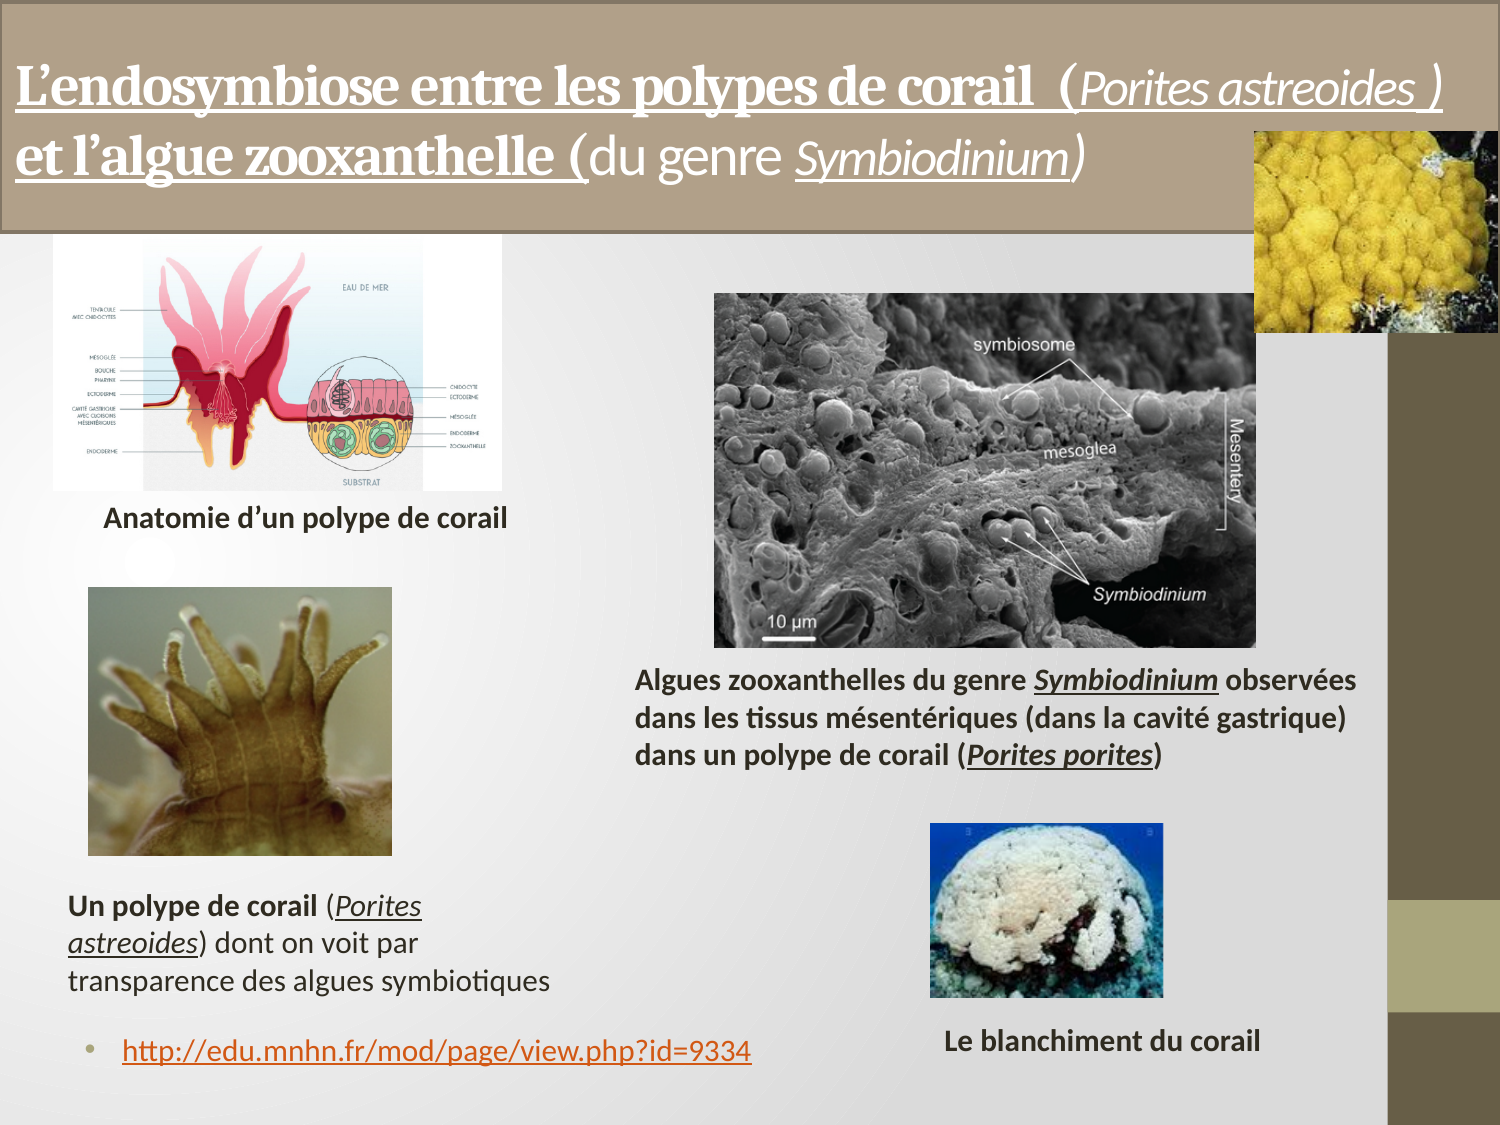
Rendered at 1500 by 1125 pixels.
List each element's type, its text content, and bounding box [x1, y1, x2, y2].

picture [929, 823, 1166, 998]
picture [87, 587, 393, 857]
picture [714, 130, 1499, 648]
list http://edu.mnhn.fr/mod/page/view.php?id=9334 [50, 1022, 821, 1098]
text_box Anatomie d’un polype de corail [88, 490, 573, 543]
picture [52, 231, 503, 491]
title L’endosymbiose entre les polypes de corail (Porites astreoides ) et l’algue zooxanthelle (du genre Symbiodinium) [0, 0, 1500, 234]
text_box Le blanchiment du corail [929, 1012, 1308, 1065]
text_box Un polype de corail (Porites astreoides) dont on voit par transparence des algues symbiotiques [53, 877, 573, 1005]
text_box Algues zooxanthelles du genre Symbiodinium observées dans les tissus mésentériques (dans la cavité gastrique) dans un polype de corail (Porites porites) [620, 652, 1376, 780]
